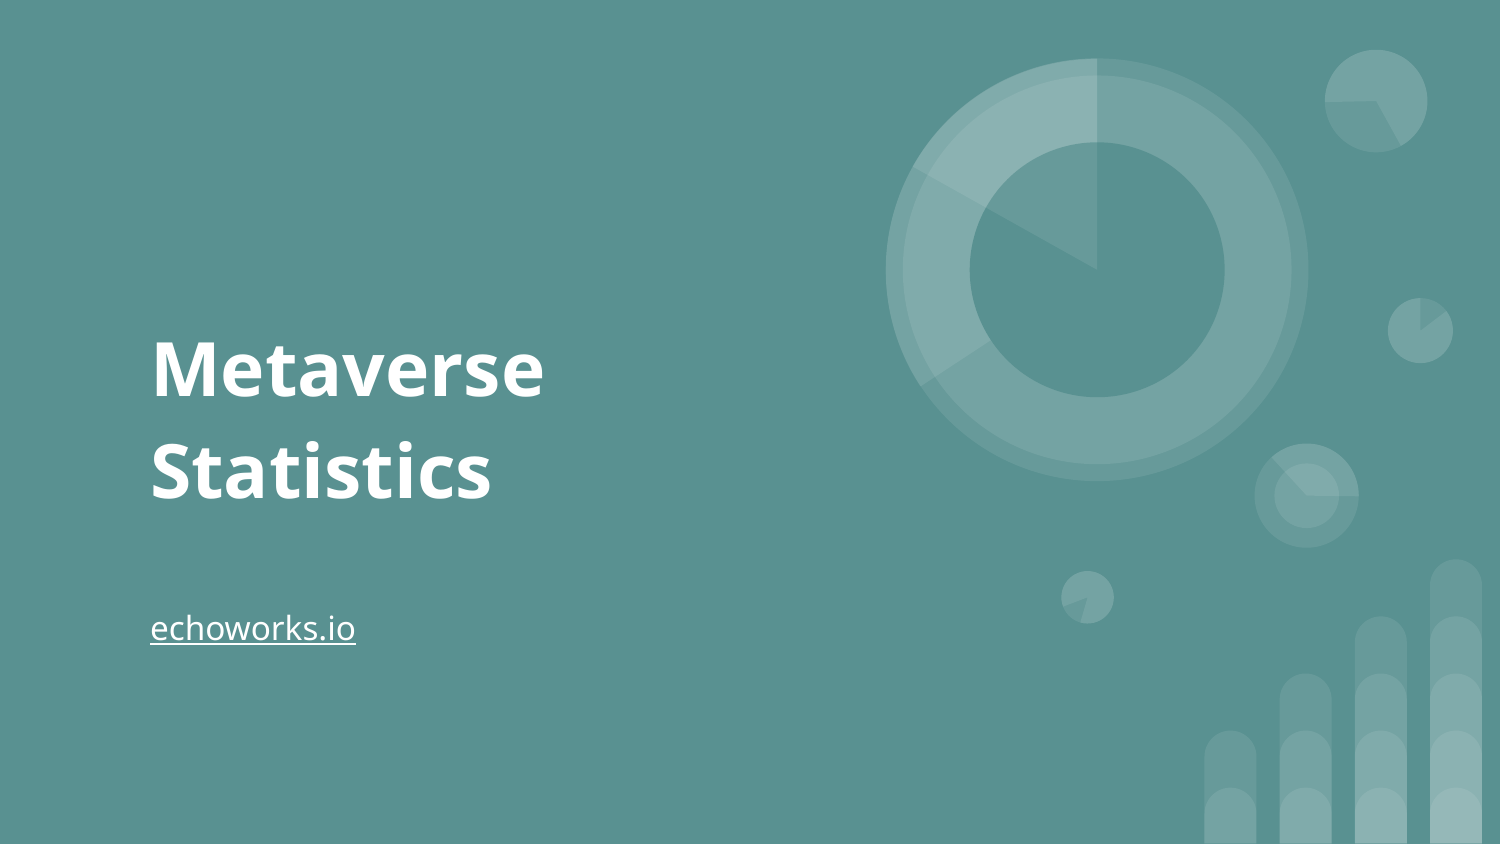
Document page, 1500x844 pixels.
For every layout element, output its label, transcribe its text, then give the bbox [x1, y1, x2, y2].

text_box echoworks.io [135, 589, 834, 704]
title Metaverse Statistics [135, 264, 834, 572]
